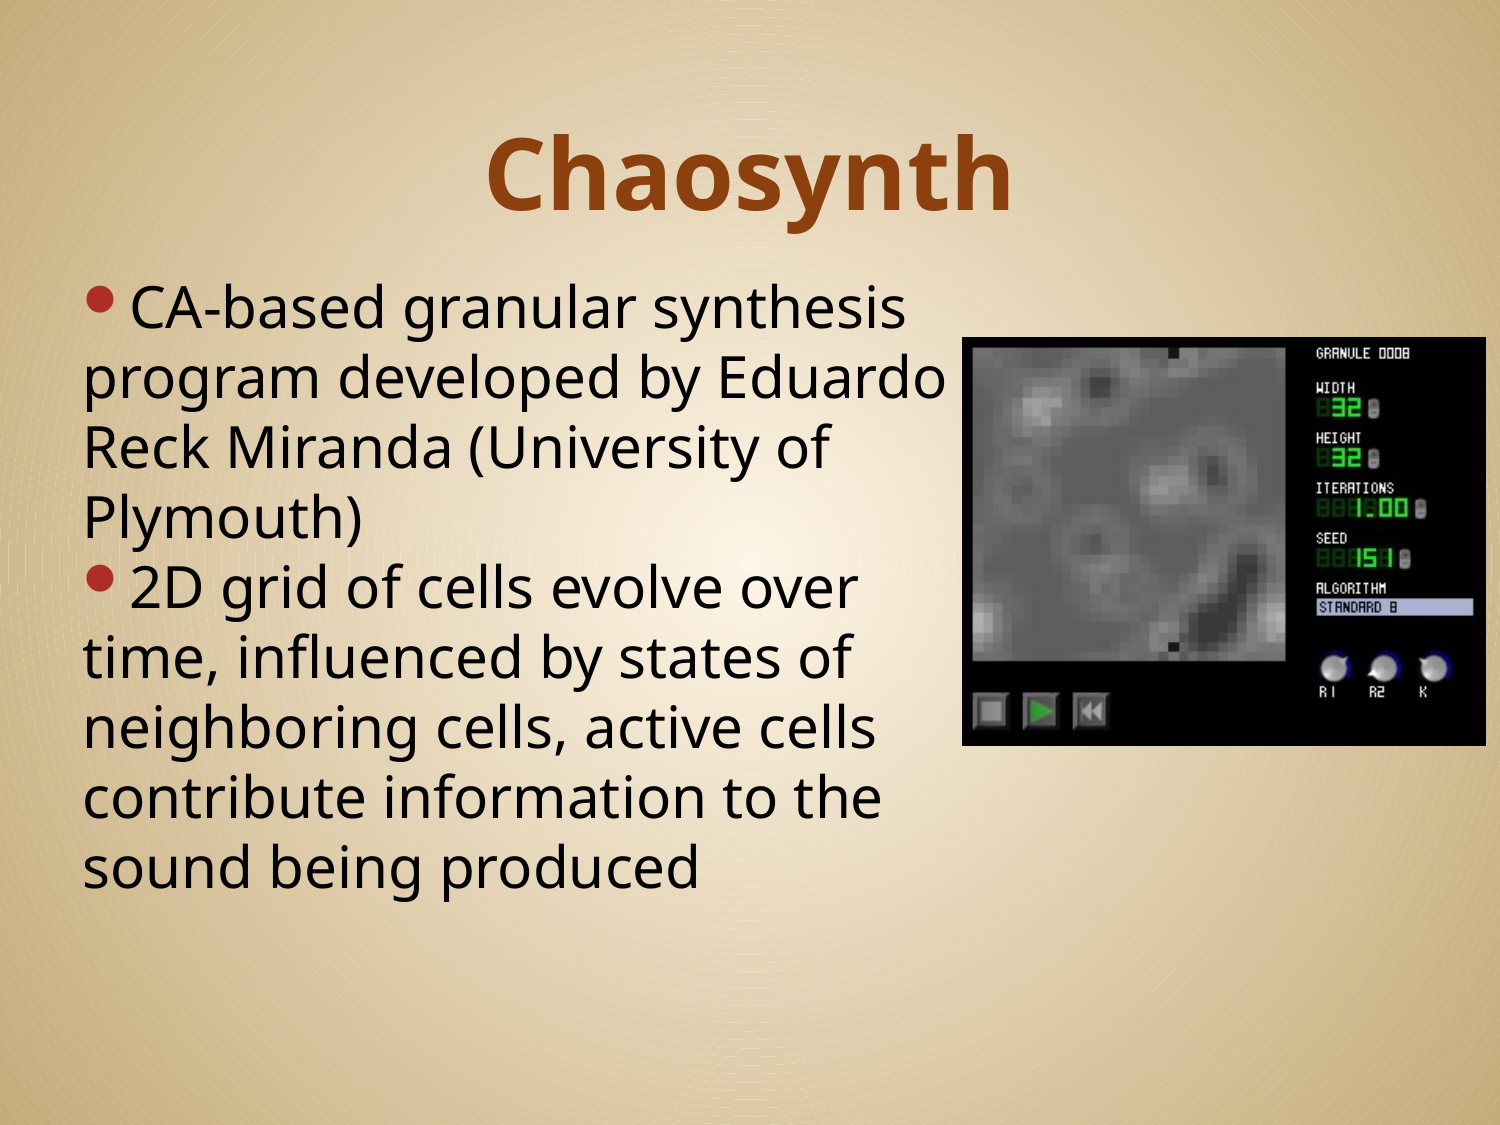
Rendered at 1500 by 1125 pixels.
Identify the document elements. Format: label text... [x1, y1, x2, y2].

picture [962, 337, 1486, 746]
title Chaosynth [75, 50, 1425, 238]
list CA-based granular synthesis program developed by Eduardo Reck Miranda (University of Plymouth) 2D grid of cells evolve over time, influenced by states of neighboring cells, active cells contribute information to the sound being produced [75, 262, 975, 1005]
